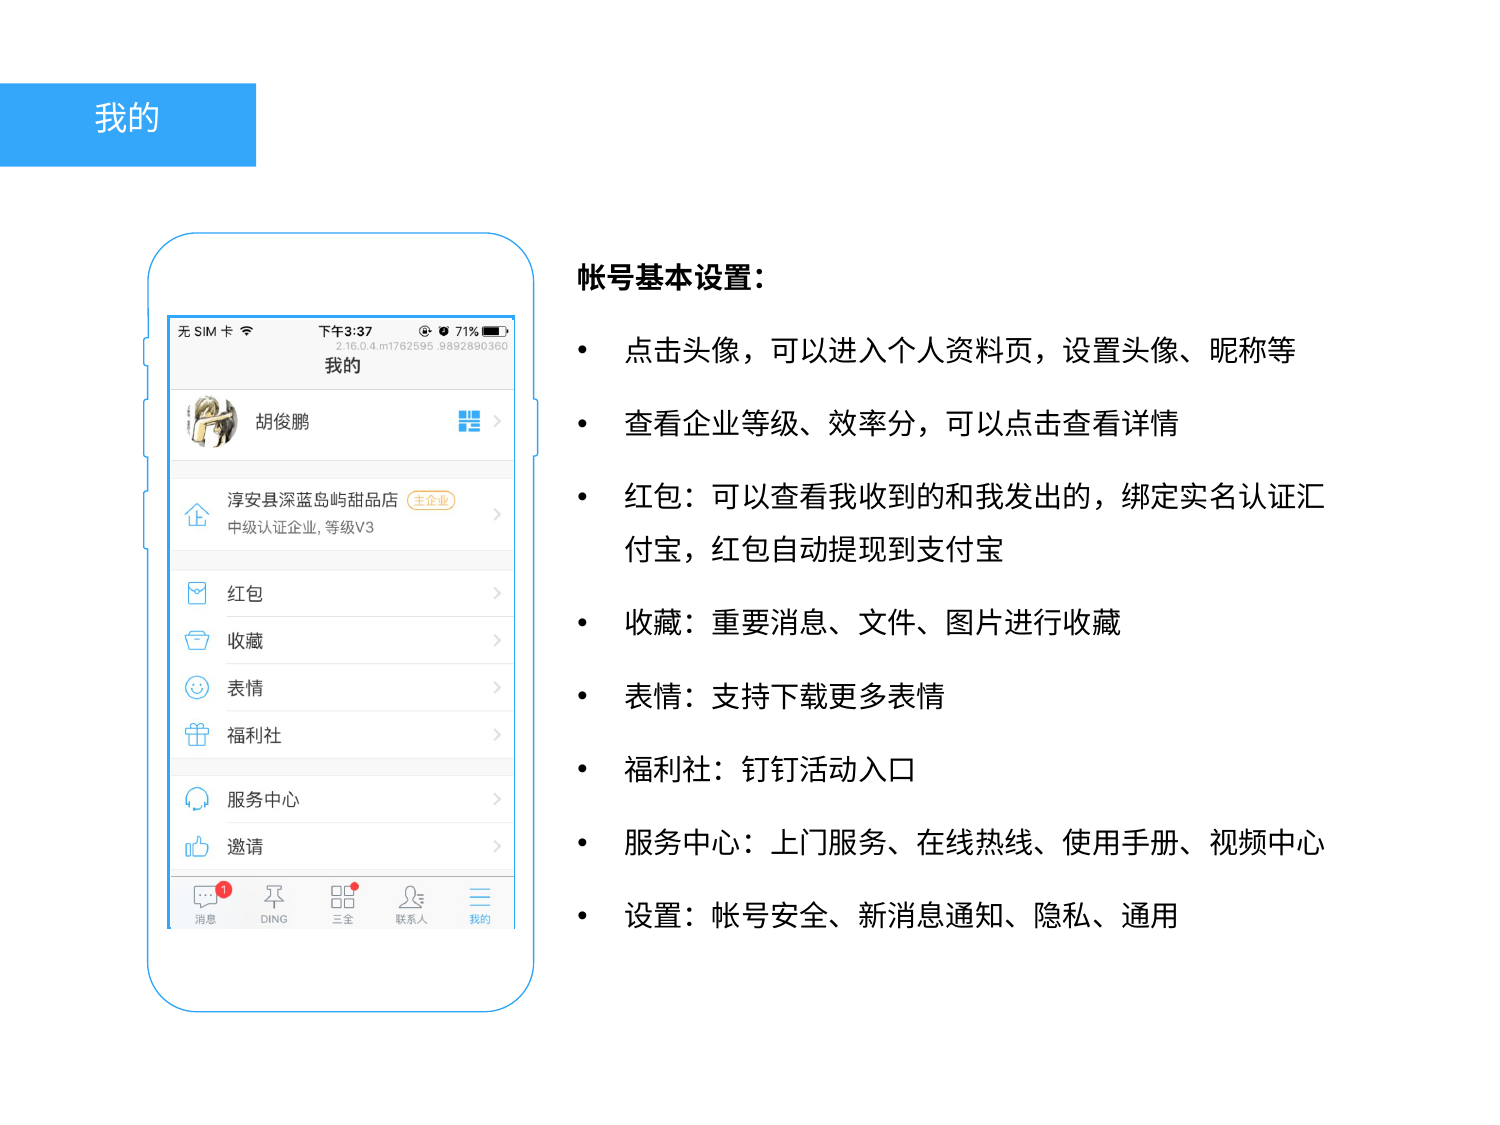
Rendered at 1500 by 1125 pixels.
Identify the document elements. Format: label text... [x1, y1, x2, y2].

text_box 我的 [79, 89, 326, 145]
text_box 帐号基本设置： 点击头像，可以进入个人资料页，设置头像、昵称等 查看企业等级、效率分，可以点击查看详情 红包：可以查看我收到的和我发出的，绑定实名认证汇付宝，红包自动提现到支付宝 收藏：重要消息、文件、图片进行收藏 表情：支持下载更多表情 福利社：钉钉活动入口 服务中心：上门服务、在线热线、使用手册、视频中心 设置：帐号安全、新消息通知、隐私、通用 [562, 234, 1342, 940]
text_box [142, 232, 539, 1012]
picture [171, 320, 514, 929]
